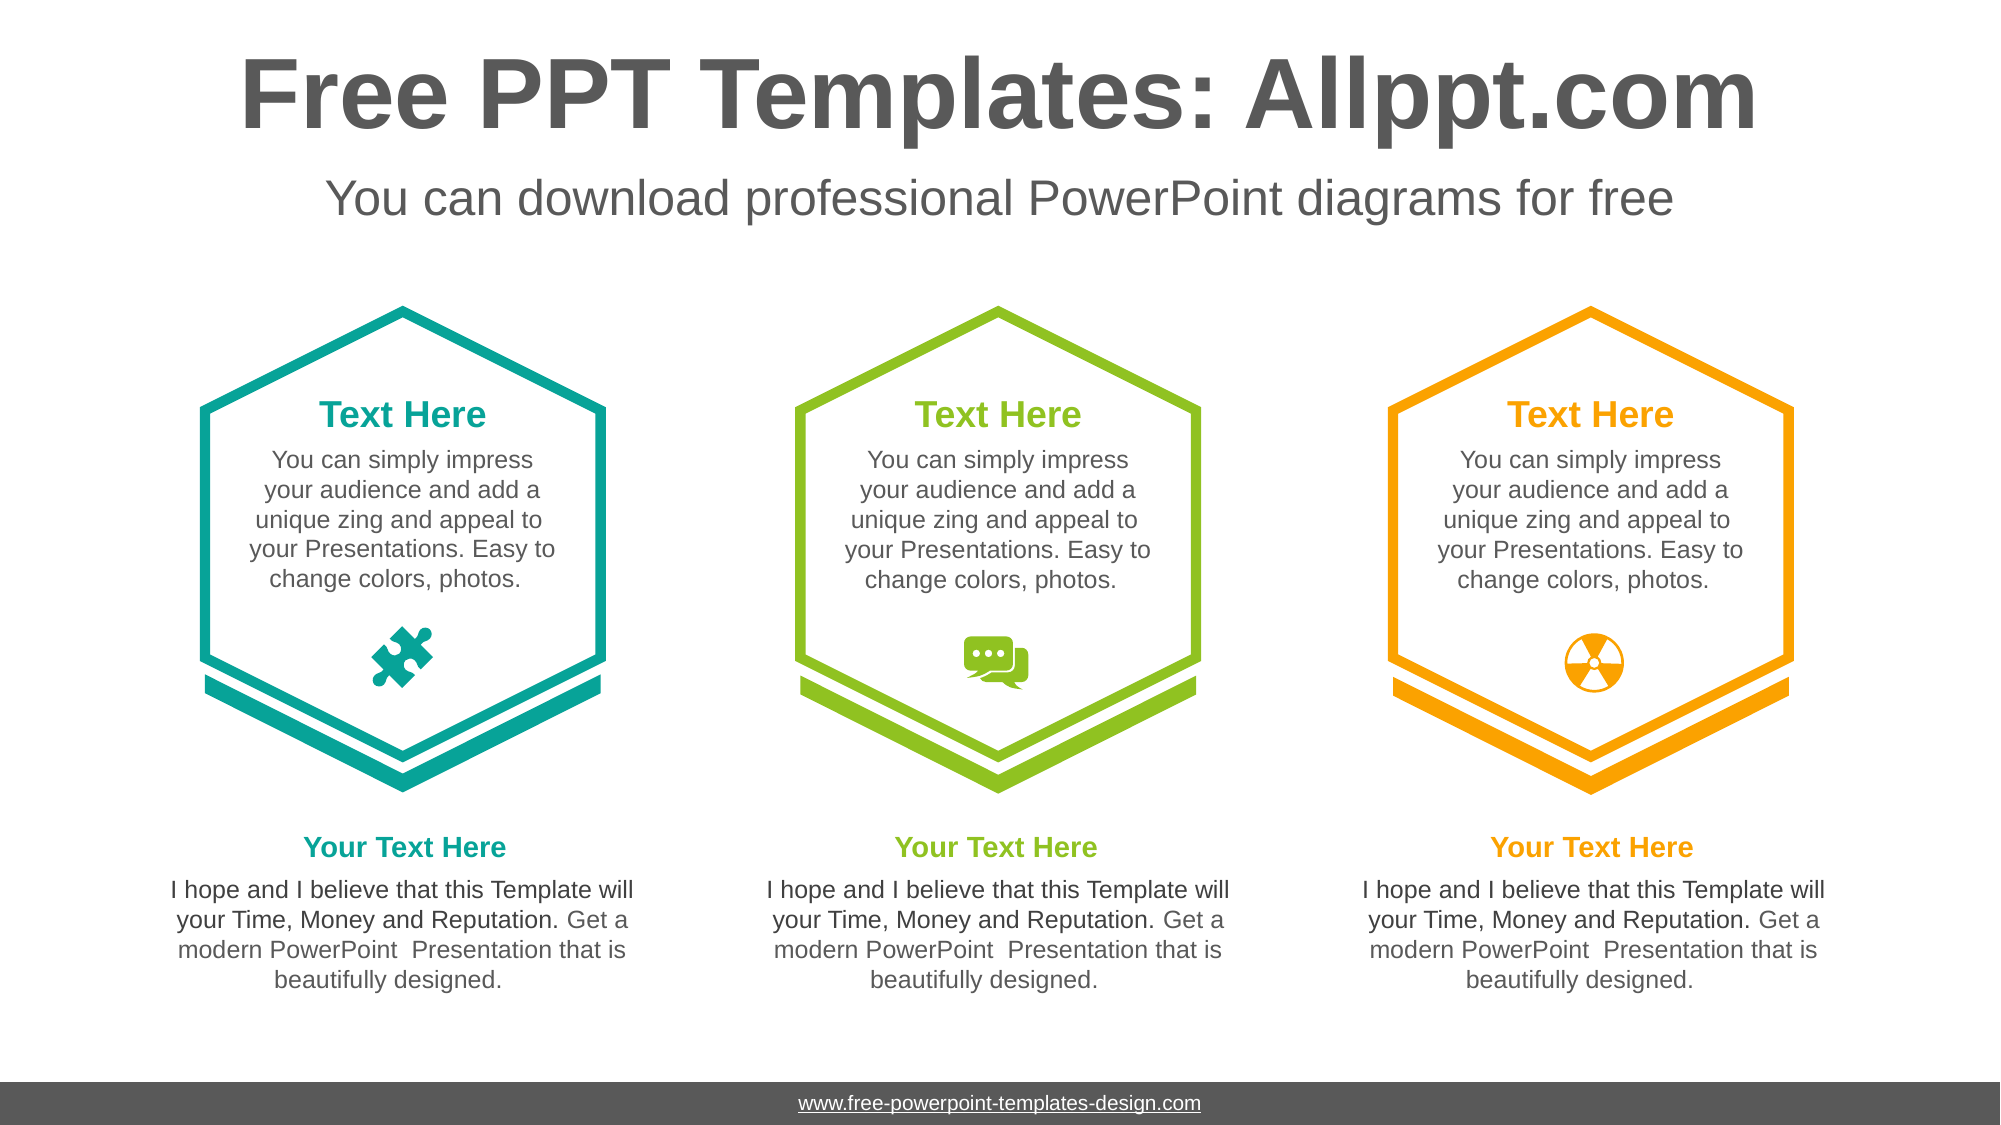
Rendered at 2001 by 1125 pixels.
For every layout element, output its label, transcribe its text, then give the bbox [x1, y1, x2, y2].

text_box [1392, 396, 1790, 758]
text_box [231, 382, 575, 603]
text_box [259, 310, 547, 382]
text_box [1419, 382, 1763, 603]
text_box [737, 821, 1260, 1003]
text_box [1447, 310, 1735, 382]
text_box [203, 672, 602, 794]
text_box [962, 635, 1030, 691]
text_box [854, 310, 1142, 382]
title Free PPT Templates: Allppt.com [0, 32, 2000, 161]
text_box [1563, 632, 1625, 694]
text_box [799, 396, 1198, 758]
text_box [1392, 675, 1790, 797]
text_box www.free-powerpoint-templates-design.com [0, 1082, 2000, 1123]
list You can download professional PowerPoint diagrams for free [0, 164, 2000, 234]
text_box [141, 821, 664, 1003]
text_box [203, 396, 602, 758]
text_box [369, 624, 435, 690]
text_box [799, 673, 1198, 795]
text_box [1332, 821, 1856, 1003]
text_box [826, 382, 1170, 603]
